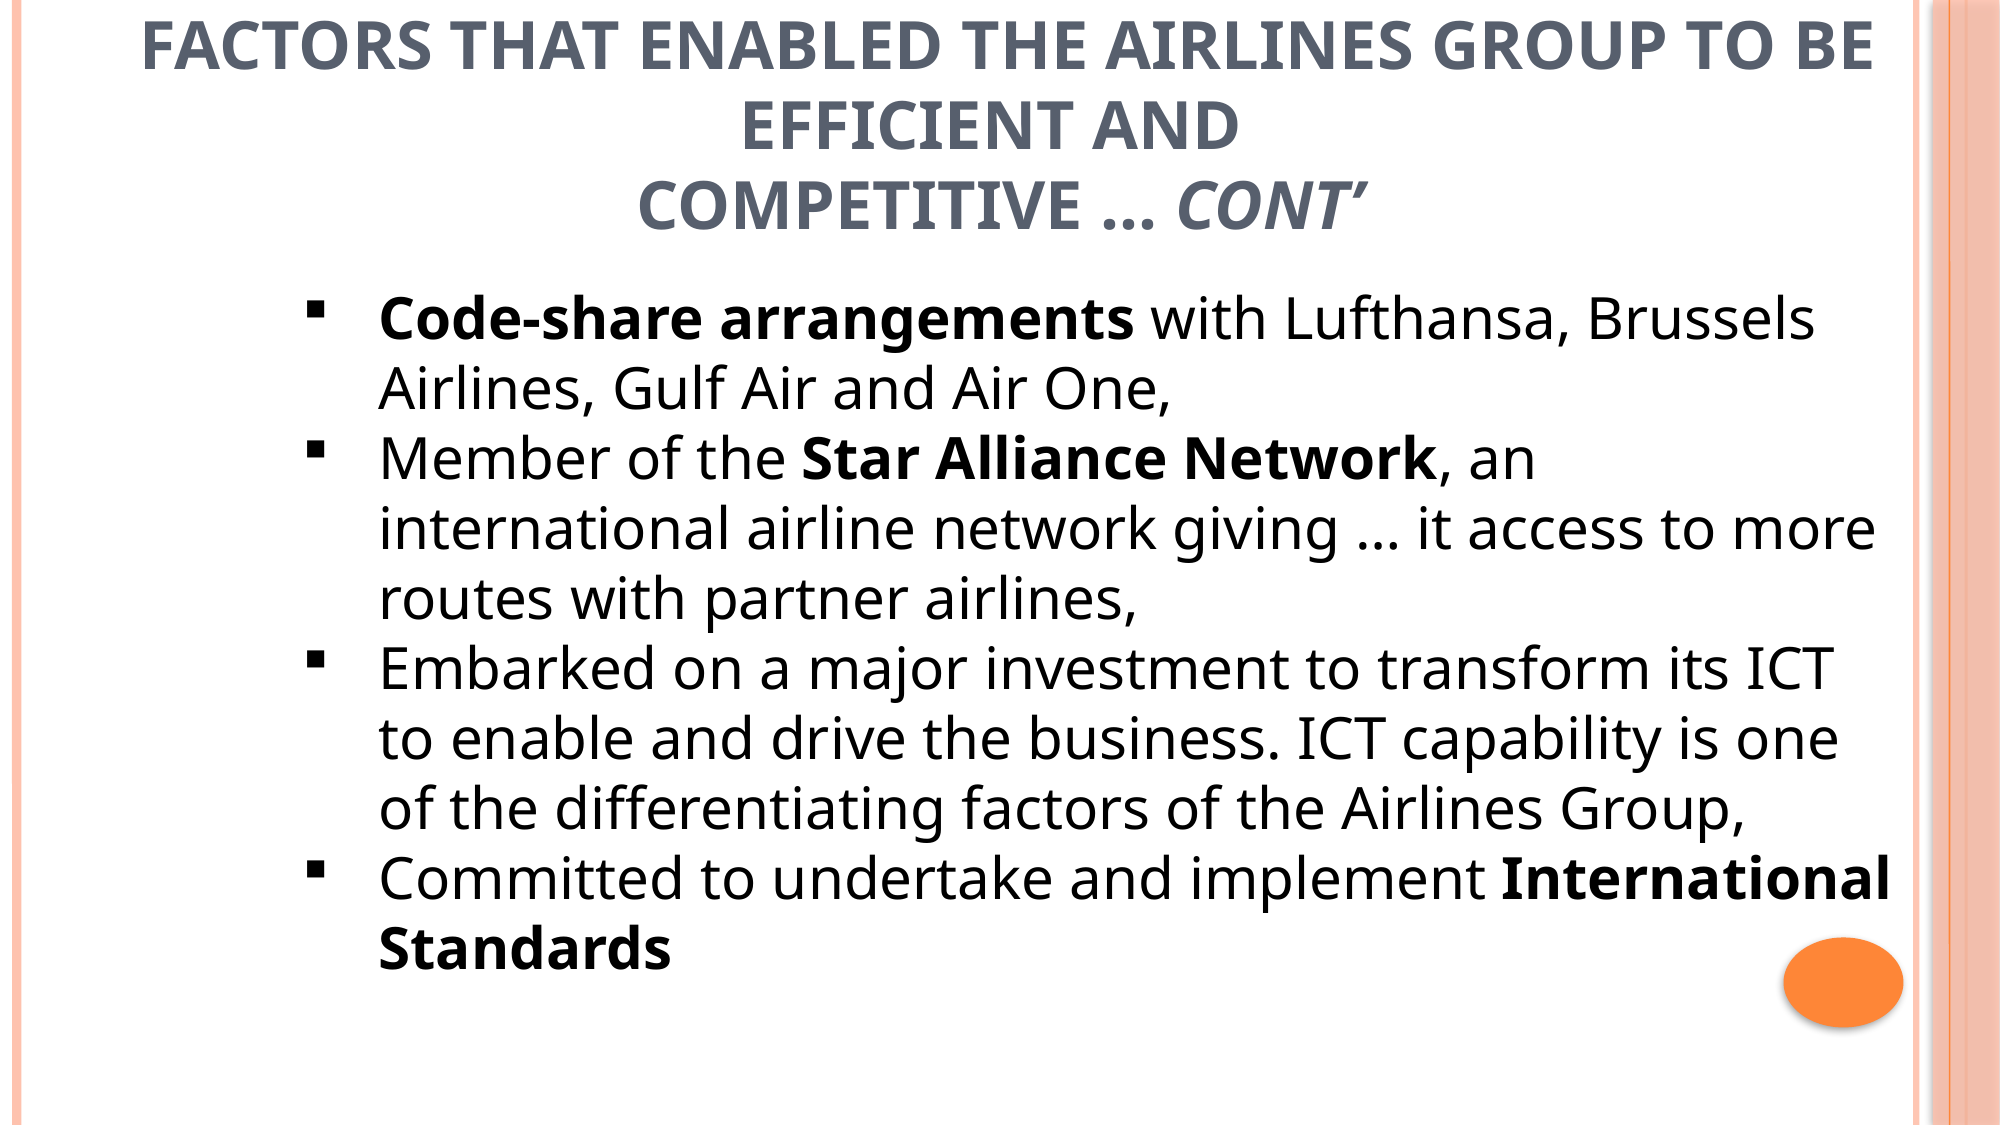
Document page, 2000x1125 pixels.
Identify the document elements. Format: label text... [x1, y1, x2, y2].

title Factors that Enabled the Airlines Group to be Efficient and Competitive … Cont’ [99, 87, 1900, 250]
text_box Code-share arrangements with Lufthansa, Brussels Airlines, Gulf Air and Air One, Member of the Star Alliance Network, an international airline network giving … it access to more routes with partner airlines, Embarked on a major investment to transform its ICT to enable and drive the business. ICT capability is one of the differentiating factors of the Airlines Group, Committed to undertake and implement International Standards [137, 273, 1913, 1059]
